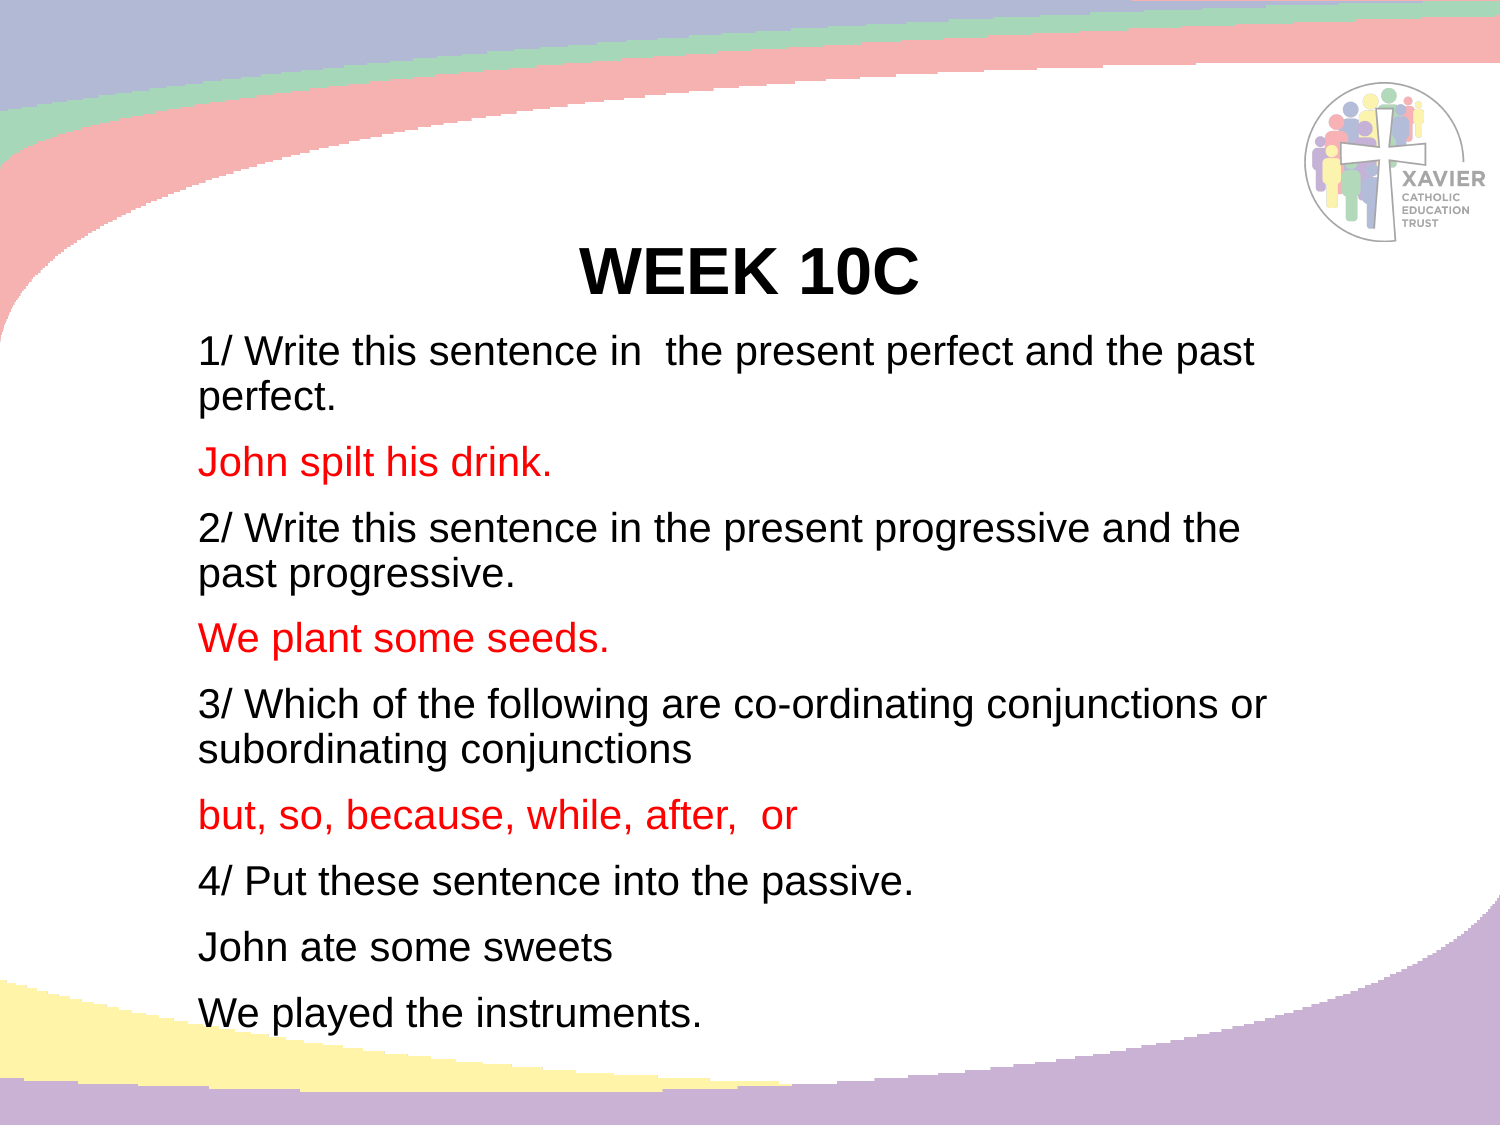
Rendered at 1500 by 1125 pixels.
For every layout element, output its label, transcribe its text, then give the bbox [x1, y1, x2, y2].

subtitle 1/ Write this sentence in the present perfect and the past perfect. John spilt his drink. 2/ Write this sentence in the present progressive and the past progressive. We plant some seeds. 3/ Which of the following are co-ordinating conjunctions or subordinating conjunctions but, so, because, while, after, or 4/ Put these sentence into the passive. John ate some sweets We played the instruments. [183, 314, 1308, 1083]
title WEEK 10C [112, 184, 1388, 325]
